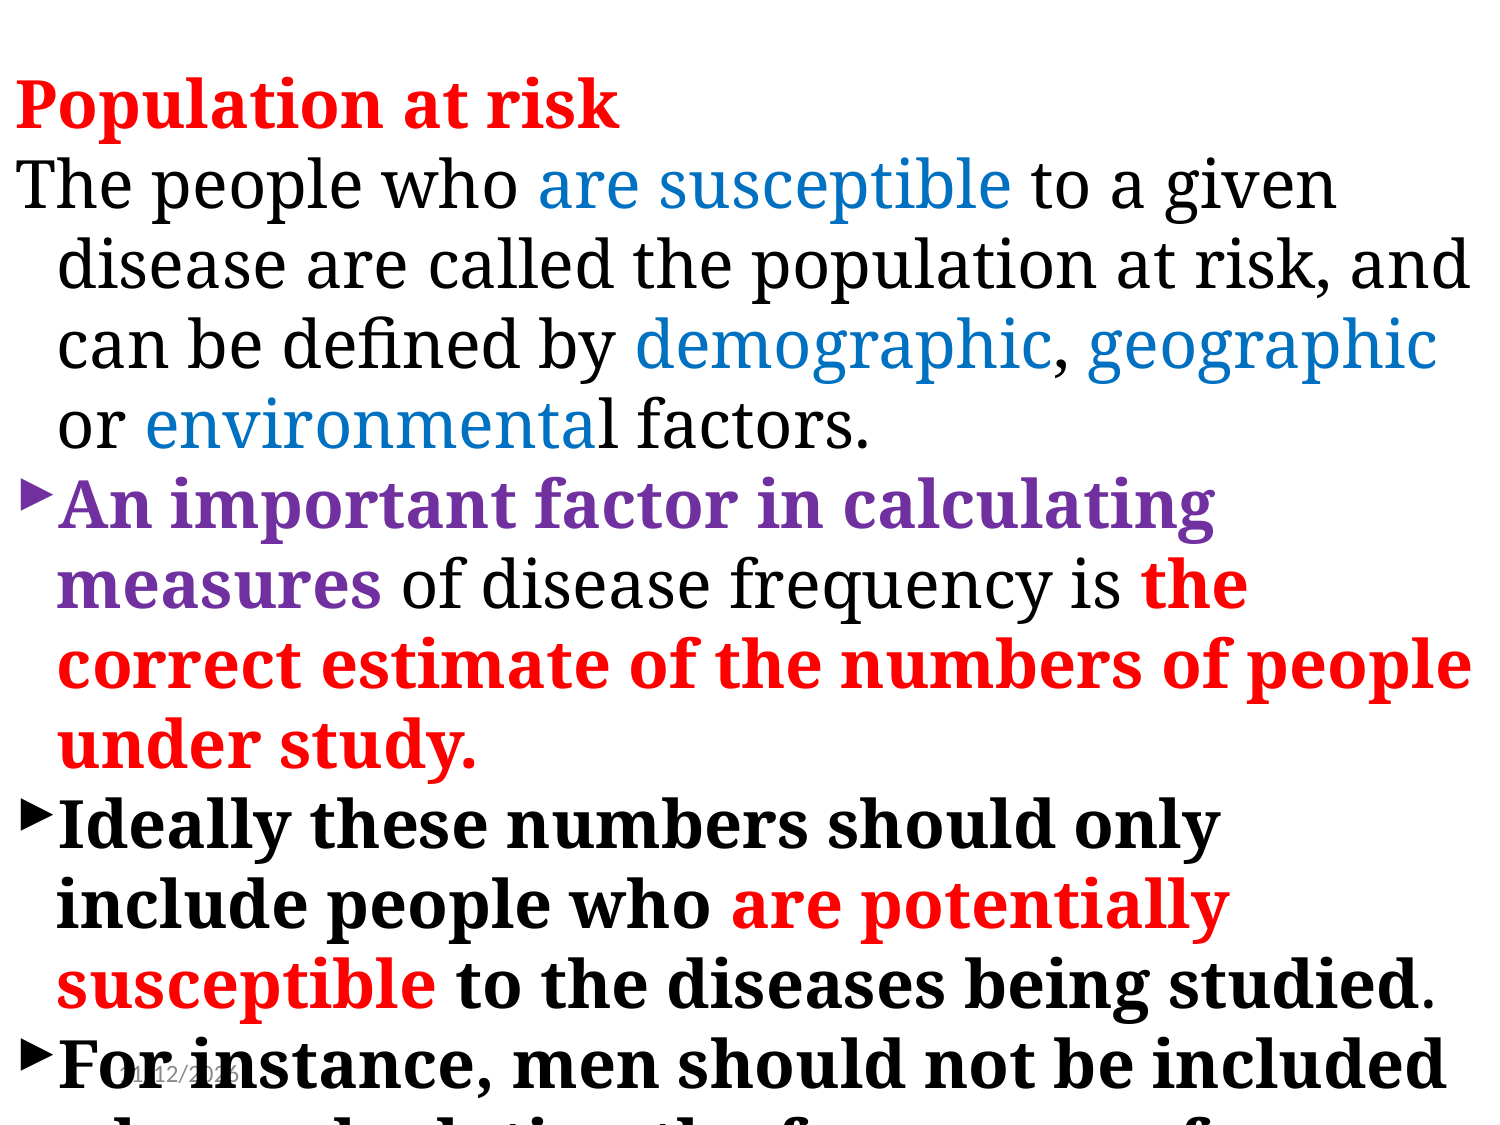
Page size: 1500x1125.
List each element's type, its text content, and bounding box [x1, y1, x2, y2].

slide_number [103, 1042, 441, 1103]
slide_number 3 [1059, 1042, 1397, 1103]
text_box Population at risk The people who are susceptible to a given disease are called the population at risk, and can be defined by demographic, geographic or environmental factors. An important factor in calculating measures of disease frequency is the correct estimate of the numbers of people under study. Ideally these numbers should only include people who are potentially susceptible to the diseases being studied. For instance, men should not be included when calculating the frequency of cervical cancer [0, 54, 1493, 1125]
